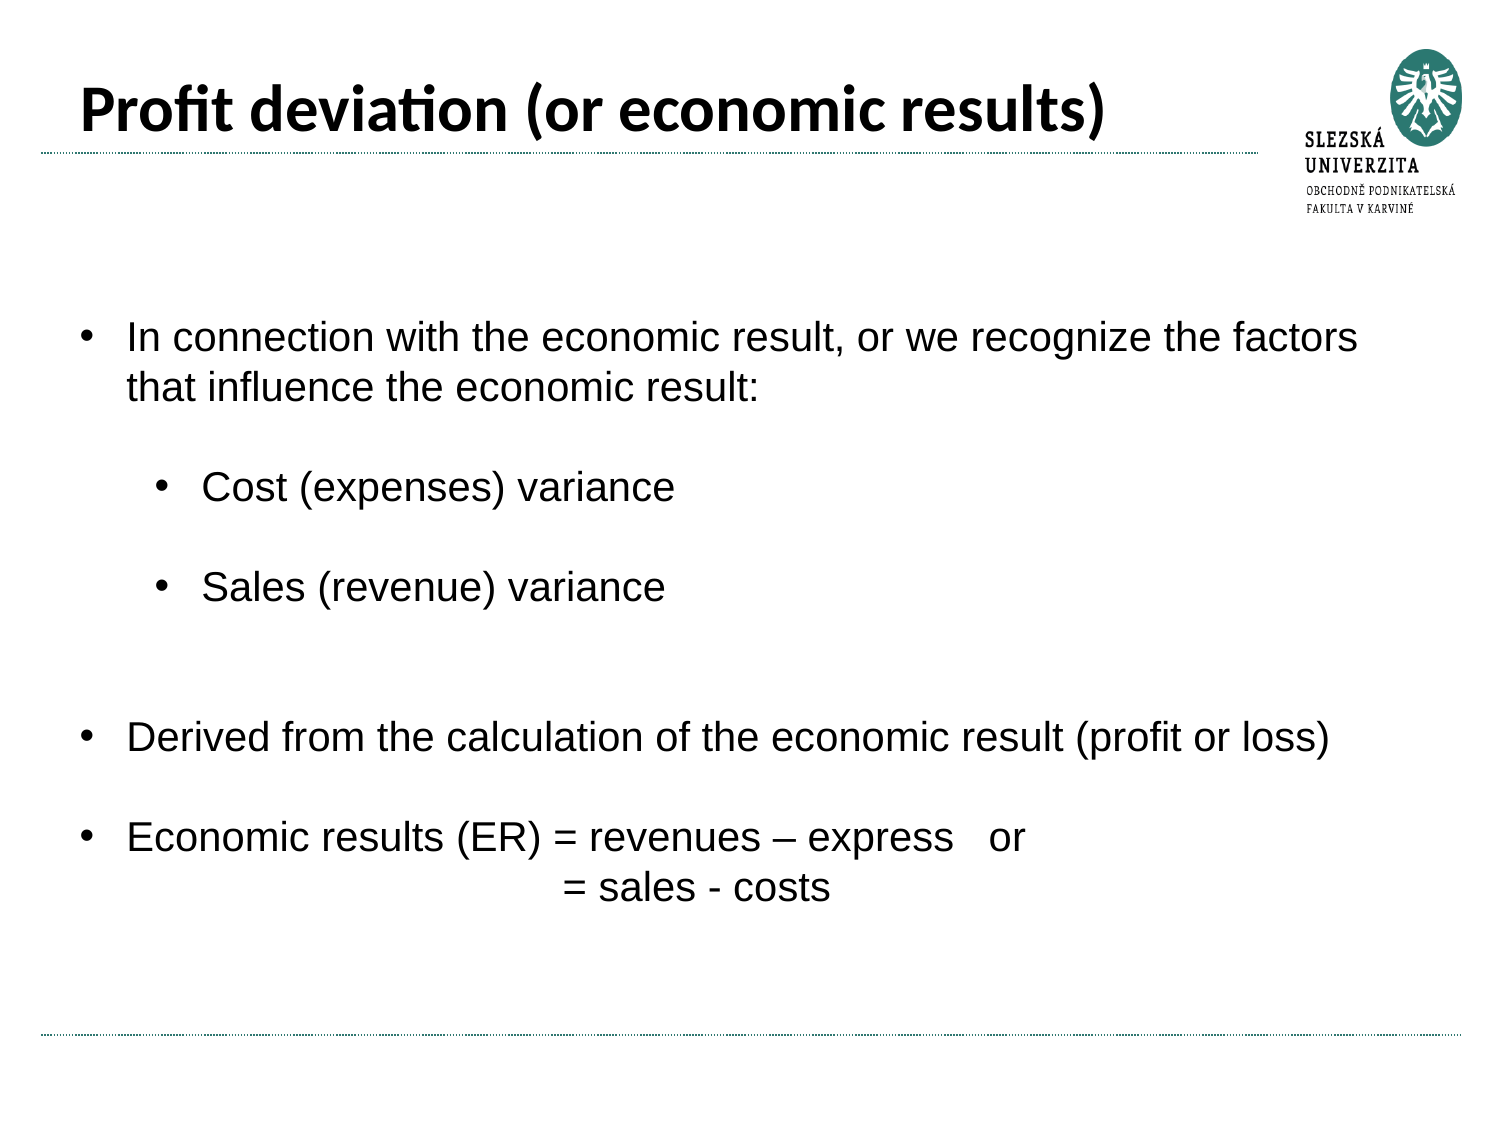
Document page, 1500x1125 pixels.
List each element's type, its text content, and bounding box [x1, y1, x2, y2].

text_box In connection with the economic result, or we recognize the factors that influence the economic result: Cost (expenses) variance Sales (revenue) variance Derived from the calculation of the economic result (profit or loss) Economic results (ER) = revenues – express or = sales - costs [64, 302, 1400, 918]
picture [1305, 49, 1462, 213]
title Profit deviation (or economic results) [64, 57, 1152, 128]
